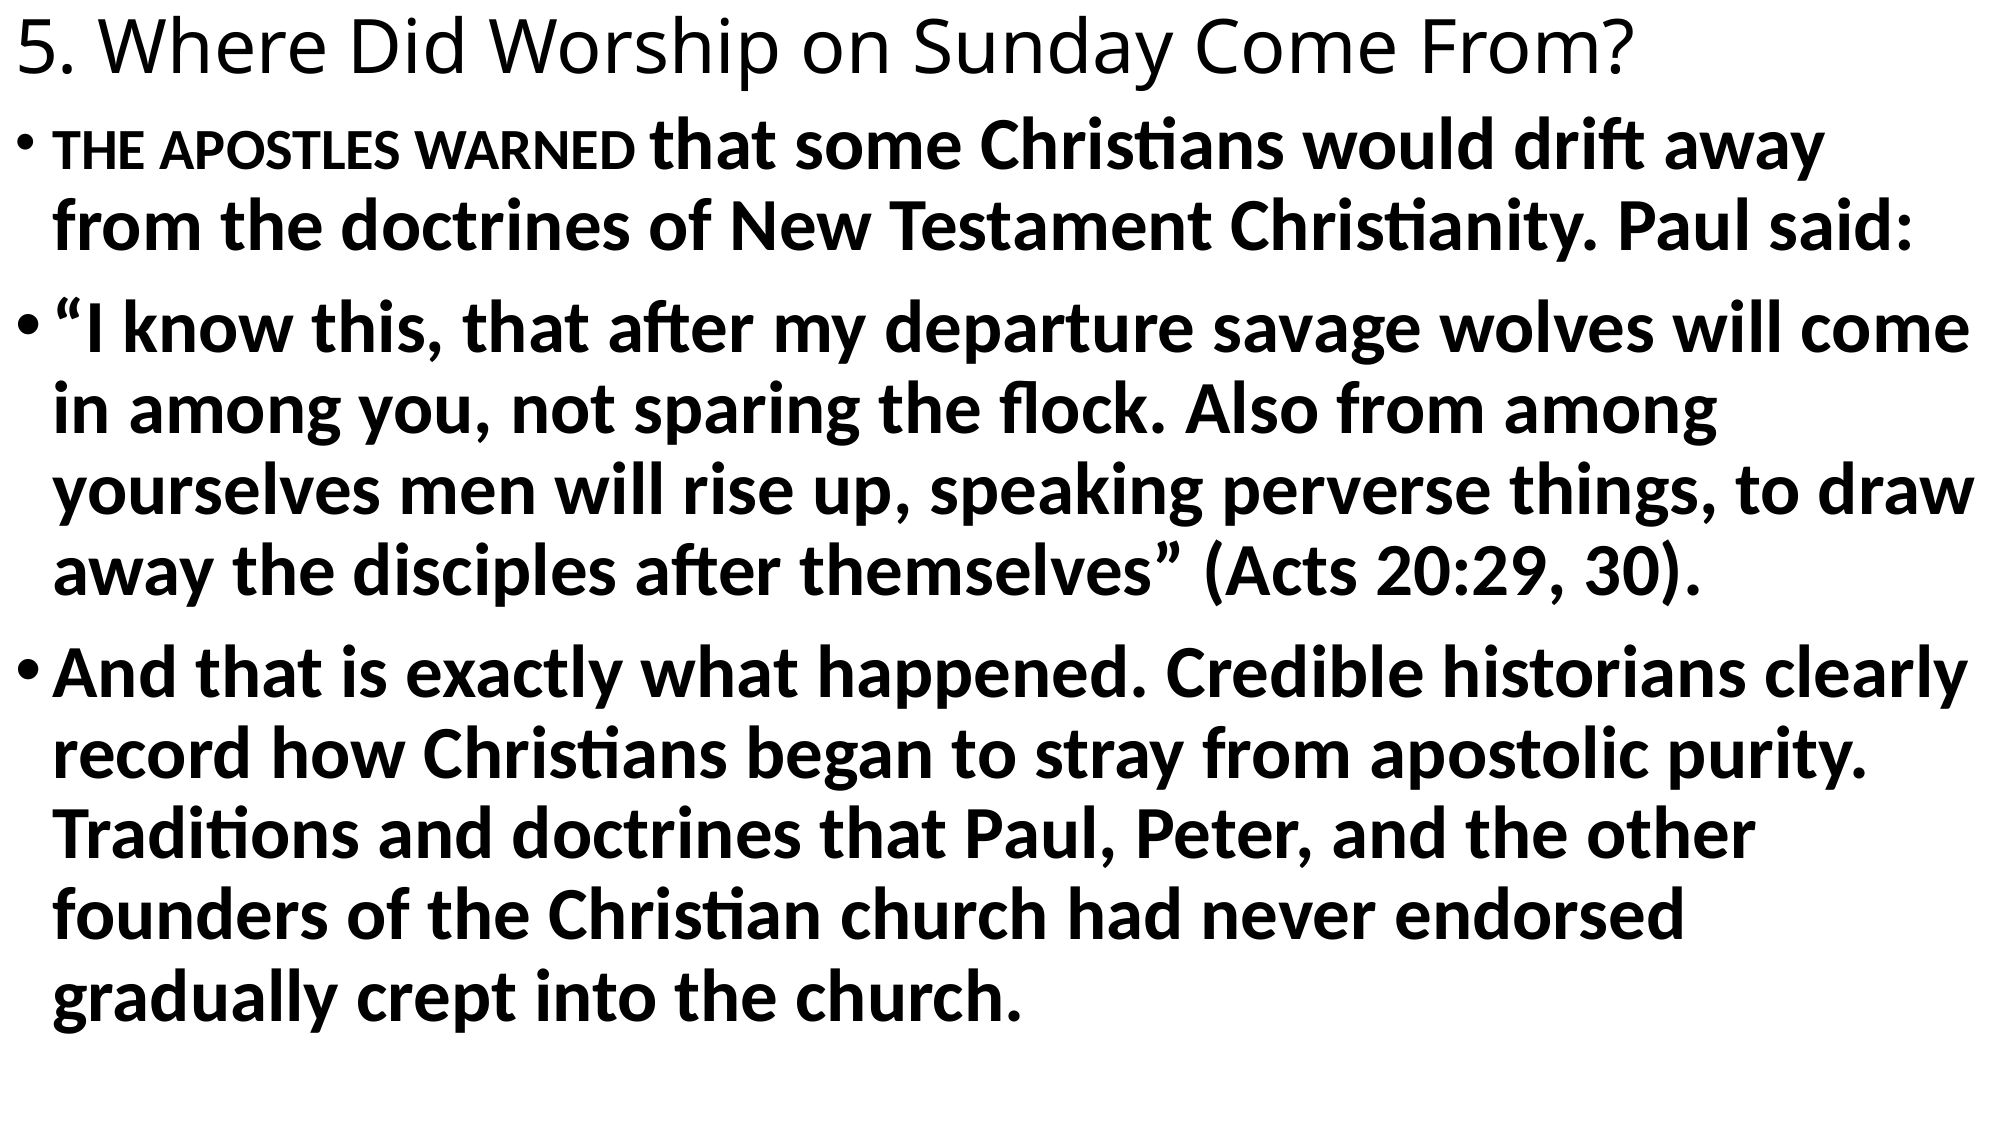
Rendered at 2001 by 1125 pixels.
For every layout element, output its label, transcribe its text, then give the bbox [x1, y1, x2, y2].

title 5. Where Did Worship on Sunday Come From? [0, 0, 2000, 97]
list THE APOSTLES WARNED that some Christians would drift away from the doctrines of New Testament Christianity. Paul said: “I know this, that after my departure savage wolves will come in among you, not sparing the flock. Also from among yourselves men will rise up, speaking perverse things, to draw away the disciples after themselves” (Acts 20:29, 30). And that is exactly what happened. Credible historians clearly record how Christians began to stray from apostolic purity. Traditions and doctrines that Paul, Peter, and the other founders of the Christian church had never endorsed gradually crept into the church. [0, 97, 2000, 1125]
